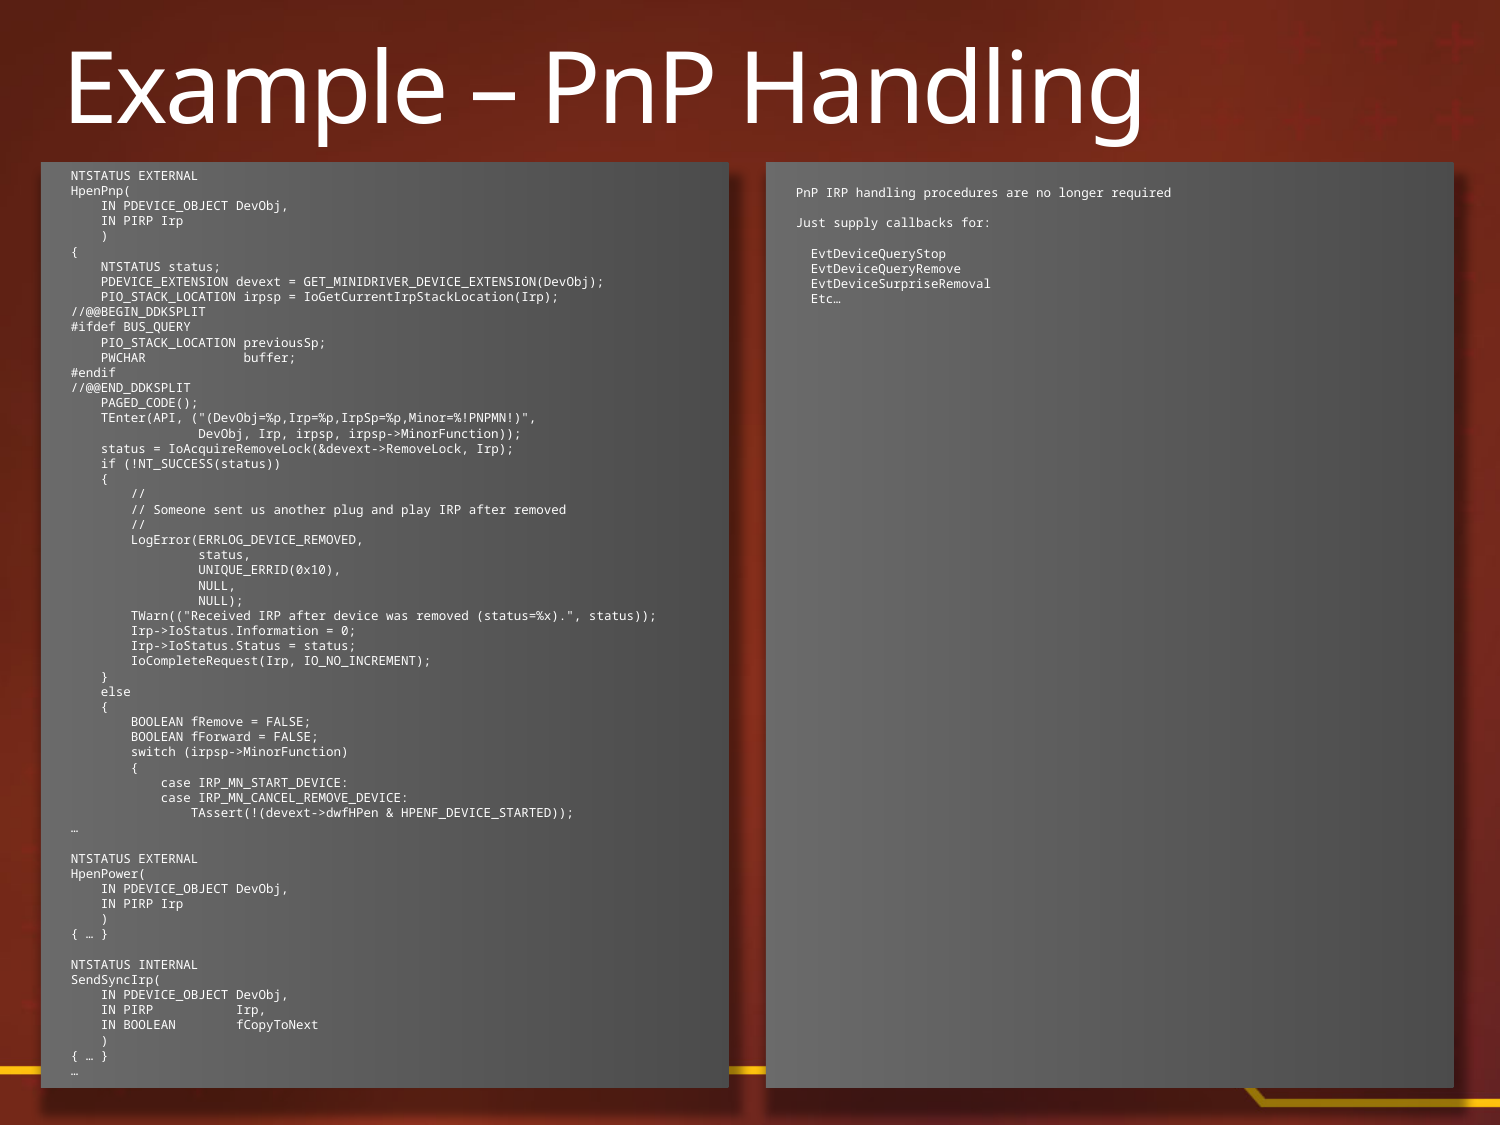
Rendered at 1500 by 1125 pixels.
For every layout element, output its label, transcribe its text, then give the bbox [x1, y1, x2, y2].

picture [0, 0, 1500, 1125]
text_box PnP IRP handling procedures are no longer required Just supply callbacks for: EvtDeviceQueryStop EvtDeviceQueryRemove EvtDeviceSurpriseRemoval Etc… [765, 162, 1454, 1088]
text_box NTSTATUS EXTERNAL HpenPnp( IN PDEVICE_OBJECT DevObj, IN PIRP Irp ) { NTSTATUS status; PDEVICE_EXTENSION devext = GET_MINIDRIVER_DEVICE_EXTENSION(DevObj); PIO_STACK_LOCATION irpsp = IoGetCurrentIrpStackLocation(Irp); //@@BEGIN_DDKSPLIT #ifdef BUS_QUERY PIO_STACK_LOCATION previousSp; PWCHAR buffer; #endif //@@END_DDKSPLIT PAGED_CODE(); TEnter(API, ("(DevObj=%p,Irp=%p,IrpSp=%p,Minor=%!PNPMN!)", DevObj, Irp, irpsp, irpsp->MinorFunction)); status = IoAcquireRemoveLock(&devext->RemoveLock, Irp); if (!NT_SUCCESS(status)) { // // Someone sent us another plug and play IRP after removed // LogError(ERRLOG_DEVICE_REMOVED, status, UNIQUE_ERRID(0x10), NULL, NULL); TWarn(("Received IRP after device was removed (status=%x).", status)); Irp->IoStatus.Information = 0; Irp->IoStatus.Status = status; IoCompleteRequest(Irp, IO_NO_INCREMENT); } else { BOOLEAN fRemove = FALSE; BOOLEAN fForward = FALSE; switch (irpsp->MinorFunction) { case IRP_MN_START_DEVICE: case IRP_MN_CANCEL_REMOVE_DEVICE: TAssert(!(devext->dwfHPen & HPENF_DEVICE_STARTED)); … NTSTATUS EXTERNAL HpenPower( IN PDEVICE_OBJECT DevObj, IN PIRP Irp ) { … } NTSTATUS INTERNAL SendSyncIrp( IN PDEVICE_OBJECT DevObj, IN PIRP Irp, IN BOOLEAN fCopyToNext ) { … } … [40, 162, 729, 1088]
title Example – PnP Handling [62, 37, 1438, 147]
